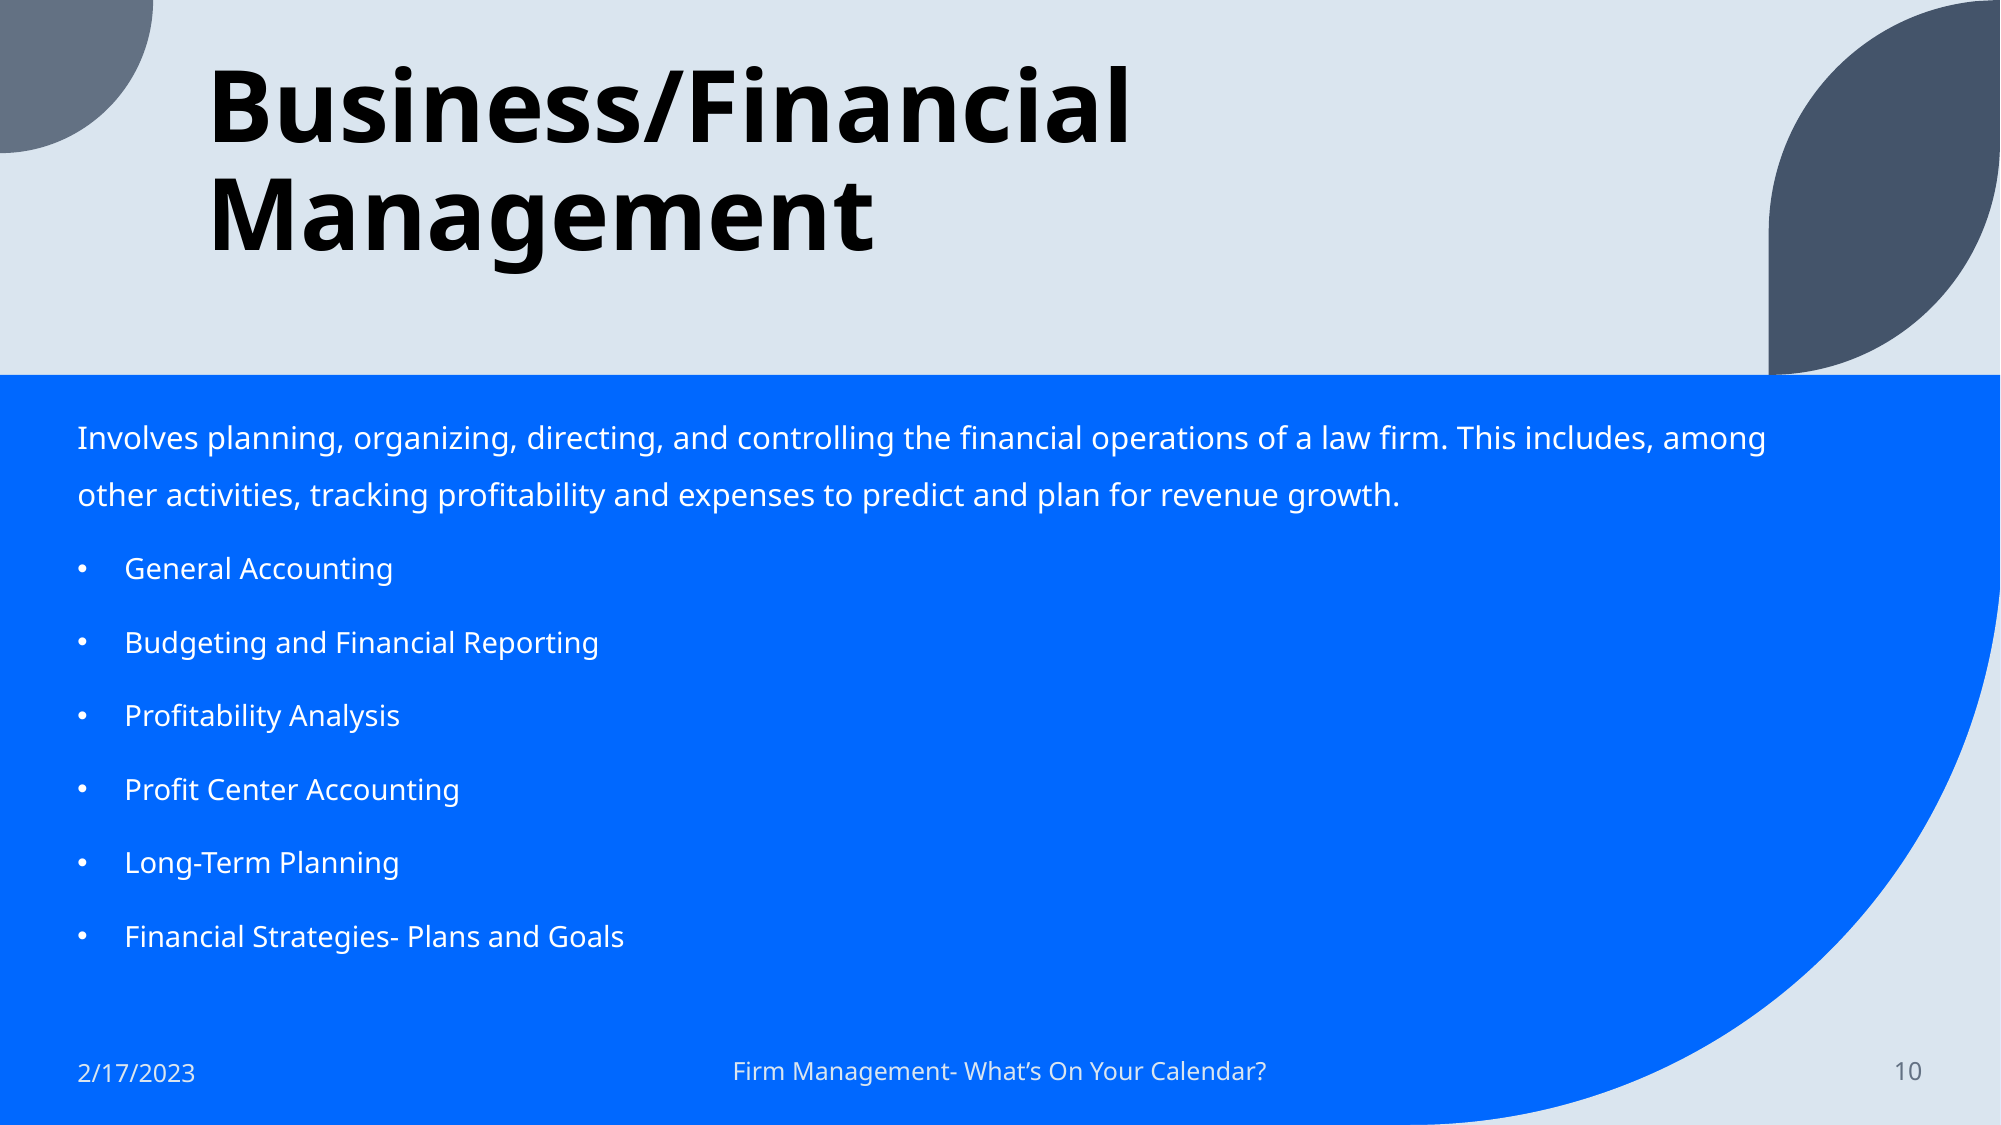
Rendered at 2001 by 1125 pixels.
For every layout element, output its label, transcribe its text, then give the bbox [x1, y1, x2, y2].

title Business/Financial Management [191, 62, 1796, 280]
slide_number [62, 1042, 513, 1103]
list Involves planning, organizing, directing, and controlling the financial operations of a law firm. This includes, among other activities, tracking profitability and expenses to predict and plan for revenue growth. General Accounting Budgeting and Financial Reporting Profitability Analysis Profit Center Accounting Long-Term Planning Financial Strategies- Plans and Goals [62, 392, 1796, 999]
footer Firm Management- What’s On Your Calendar? [662, 1042, 1338, 1103]
slide_number 10 [1674, 1042, 1938, 1103]
